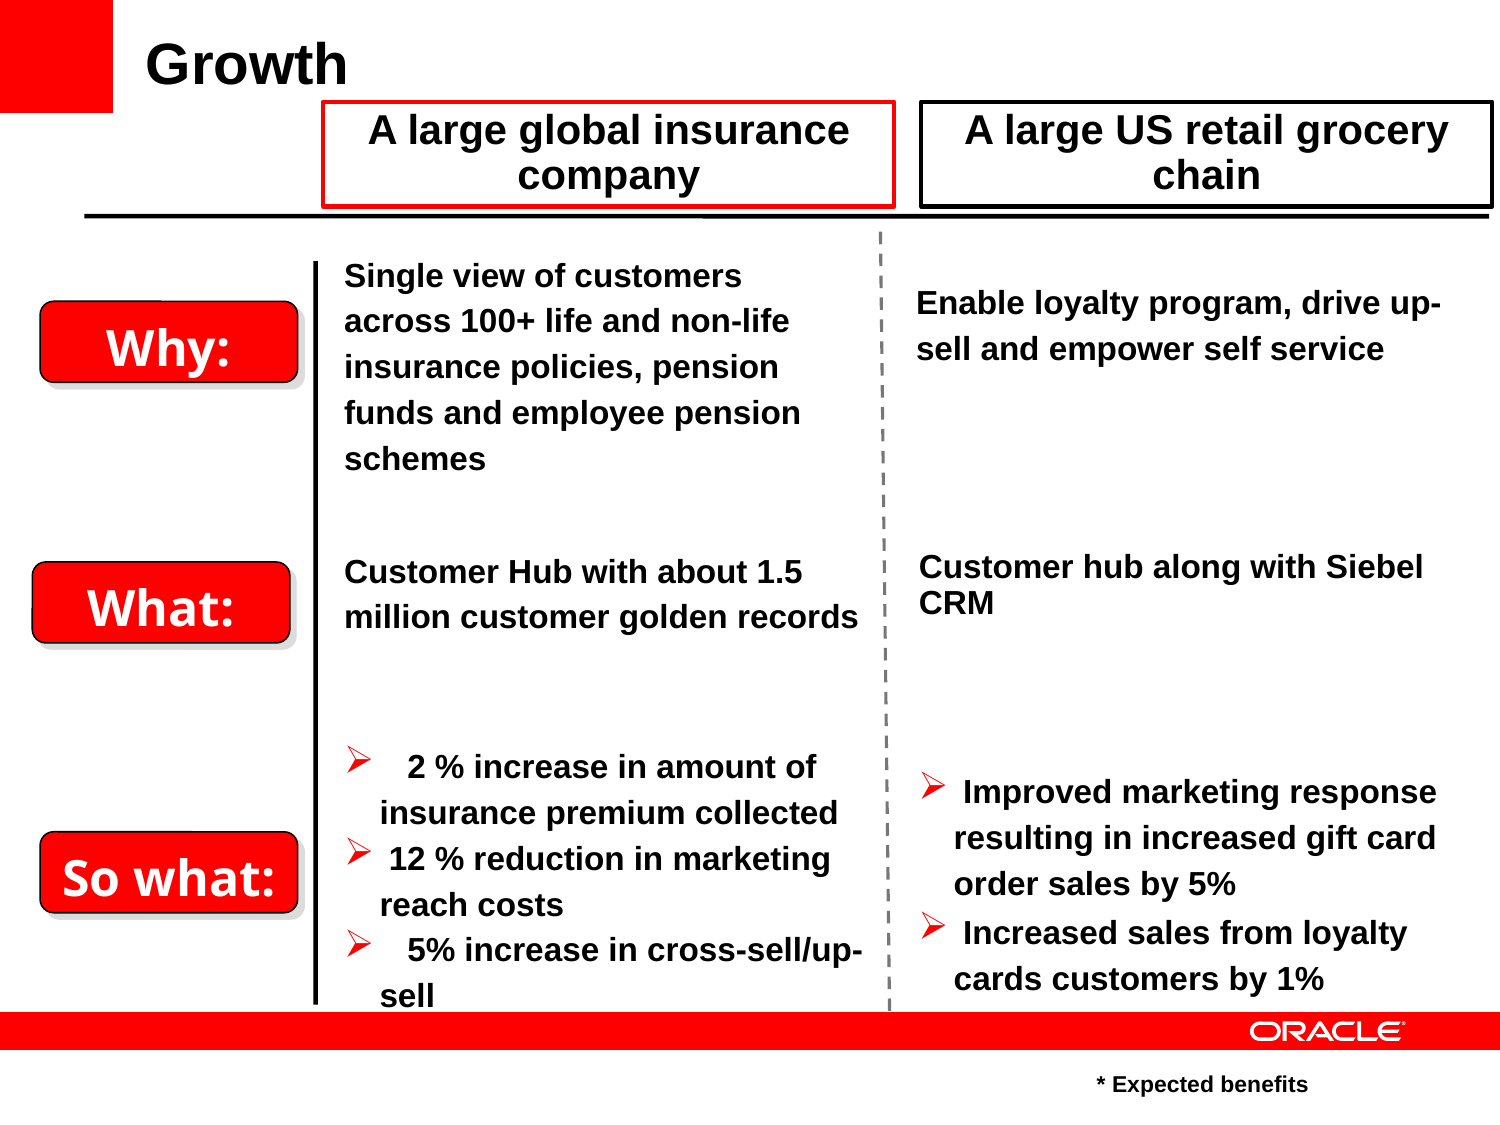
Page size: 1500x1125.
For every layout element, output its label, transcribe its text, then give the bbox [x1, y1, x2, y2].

text_box A large US retail grocery chain [919, 100, 1494, 209]
picture [0, 0, 113, 113]
picture [0, 1012, 1500, 1050]
text_box Single view of customers across 100+ life and non-life insurance policies, pension funds and employee pension schemes [329, 240, 862, 485]
text_box Enable loyalty program, drive up-sell and empower self service [901, 267, 1500, 375]
text_box * Expected benefits [1081, 1057, 1324, 1104]
text_box Customer Hub with about 1.5 million customer golden records [329, 536, 877, 643]
text_box Why: [40, 301, 298, 383]
text_box What: [32, 561, 290, 643]
text_box Customer hub along with Siebel CRM [904, 542, 1477, 630]
text_box A large global insurance company [321, 100, 896, 209]
text_box 2 % increase in amount of insurance premium collected 12 % reduction in marketing reach costs 5% increase in cross-sell/up-sell [329, 731, 908, 1022]
text_box Improved marketing response resulting in increased gift card order sales by 5% Increased sales from loyalty cards customers by 1% [903, 756, 1500, 1005]
text_box So what: [40, 831, 298, 913]
title Growth [145, 26, 1390, 94]
